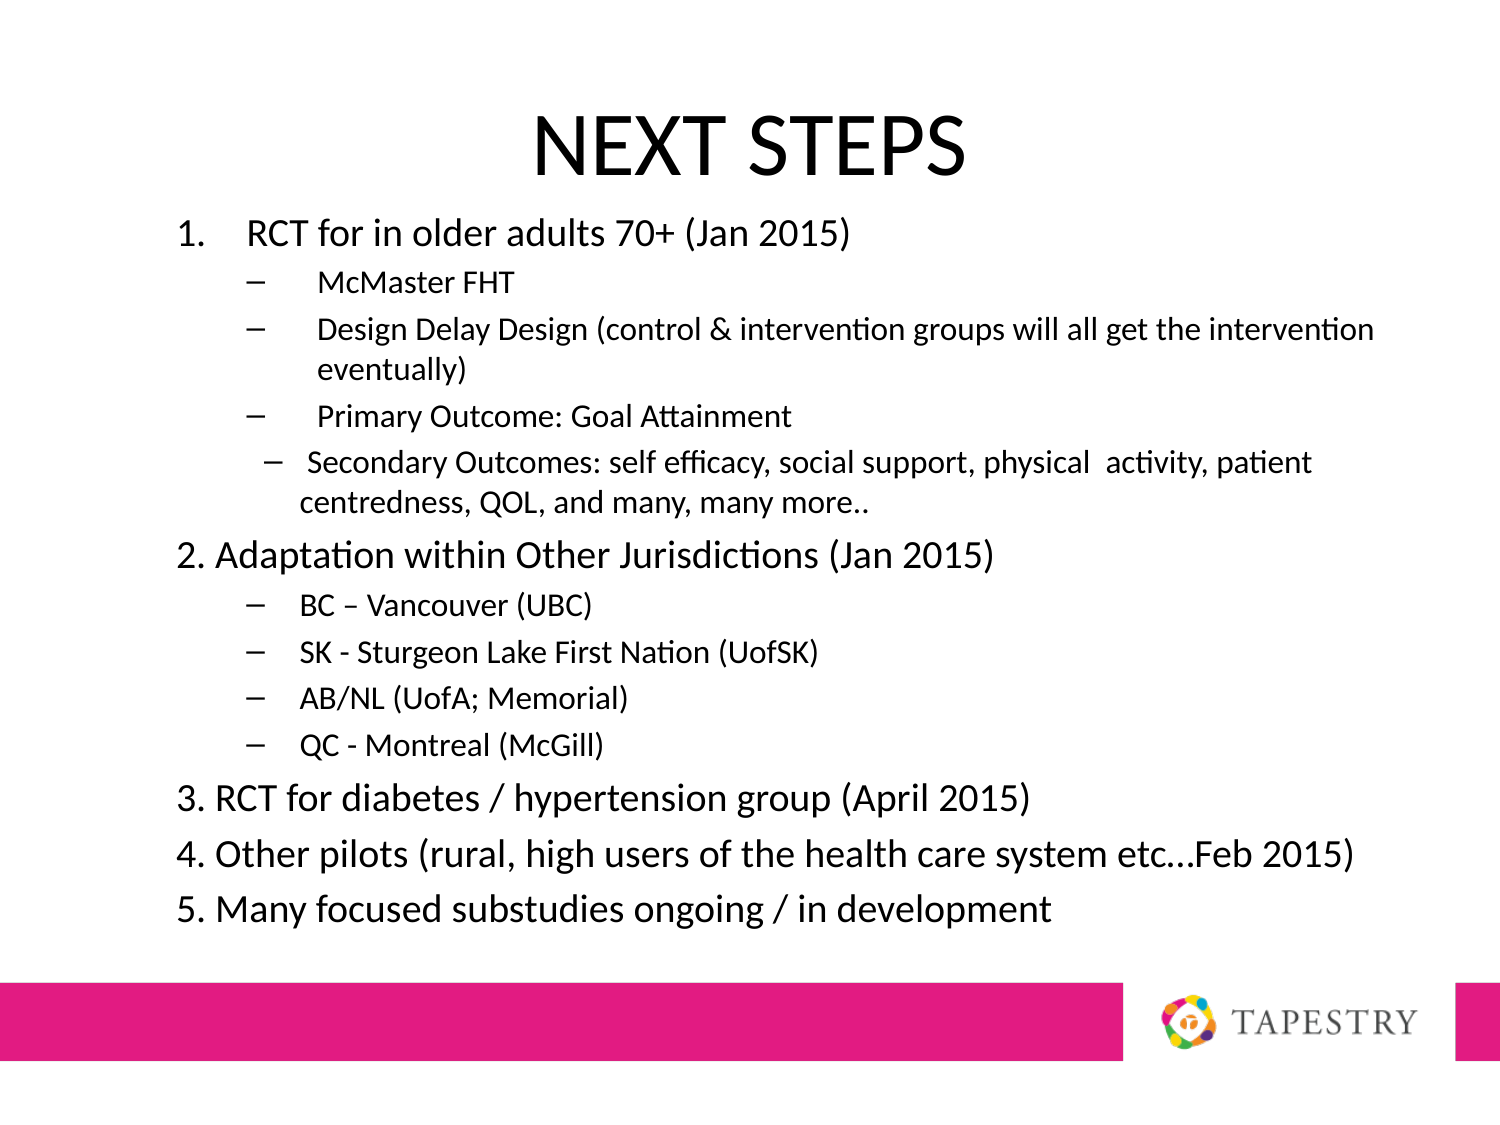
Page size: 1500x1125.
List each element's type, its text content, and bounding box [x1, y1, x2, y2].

list RCT for in older adults 70+ (Jan 2015) McMaster FHT Design Delay Design (control & intervention groups will all get the intervention eventually) Primary Outcome: Goal Attainment Secondary Outcomes: self efficacy, social support, physical activity, patient centredness, QOL, and many, many more.. 2. Adaptation within Other Jurisdictions (Jan 2015) BC – Vancouver (UBC) SK - Sturgeon Lake First Nation (UofSK) AB/NL (UofA; Memorial) QC - Montreal (McGill) 3. RCT for diabetes / hypertension group (April 2015) 4. Other pilots (rural, high users of the health care system etc…Feb 2015) 5. Many focused substudies ongoing / in development [37, 198, 1456, 941]
title Next Steps [75, 45, 1425, 198]
